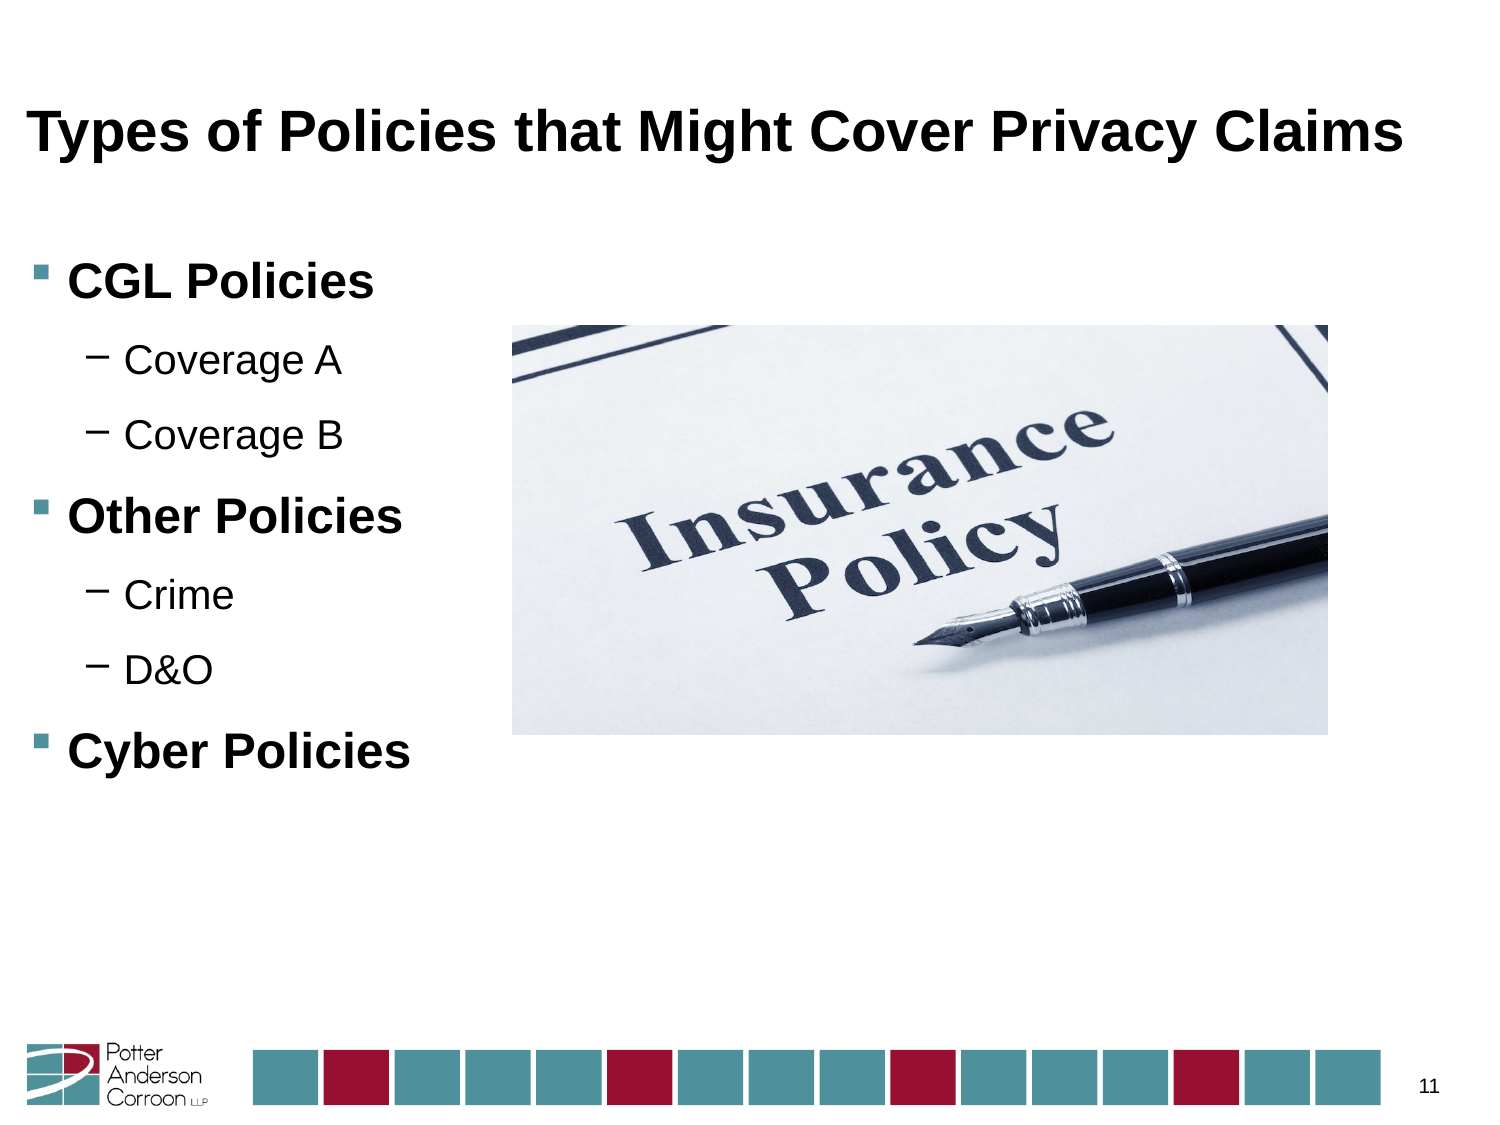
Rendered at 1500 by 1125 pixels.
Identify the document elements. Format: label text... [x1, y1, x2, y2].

title Types of Policies that Might Cover Privacy Claims [26, 51, 1427, 206]
picture [512, 324, 1328, 736]
list CGL Policies Coverage A Coverage B Other Policies Crime D&O Cyber Policies [29, 240, 1429, 1009]
picture [26, 1042, 208, 1106]
